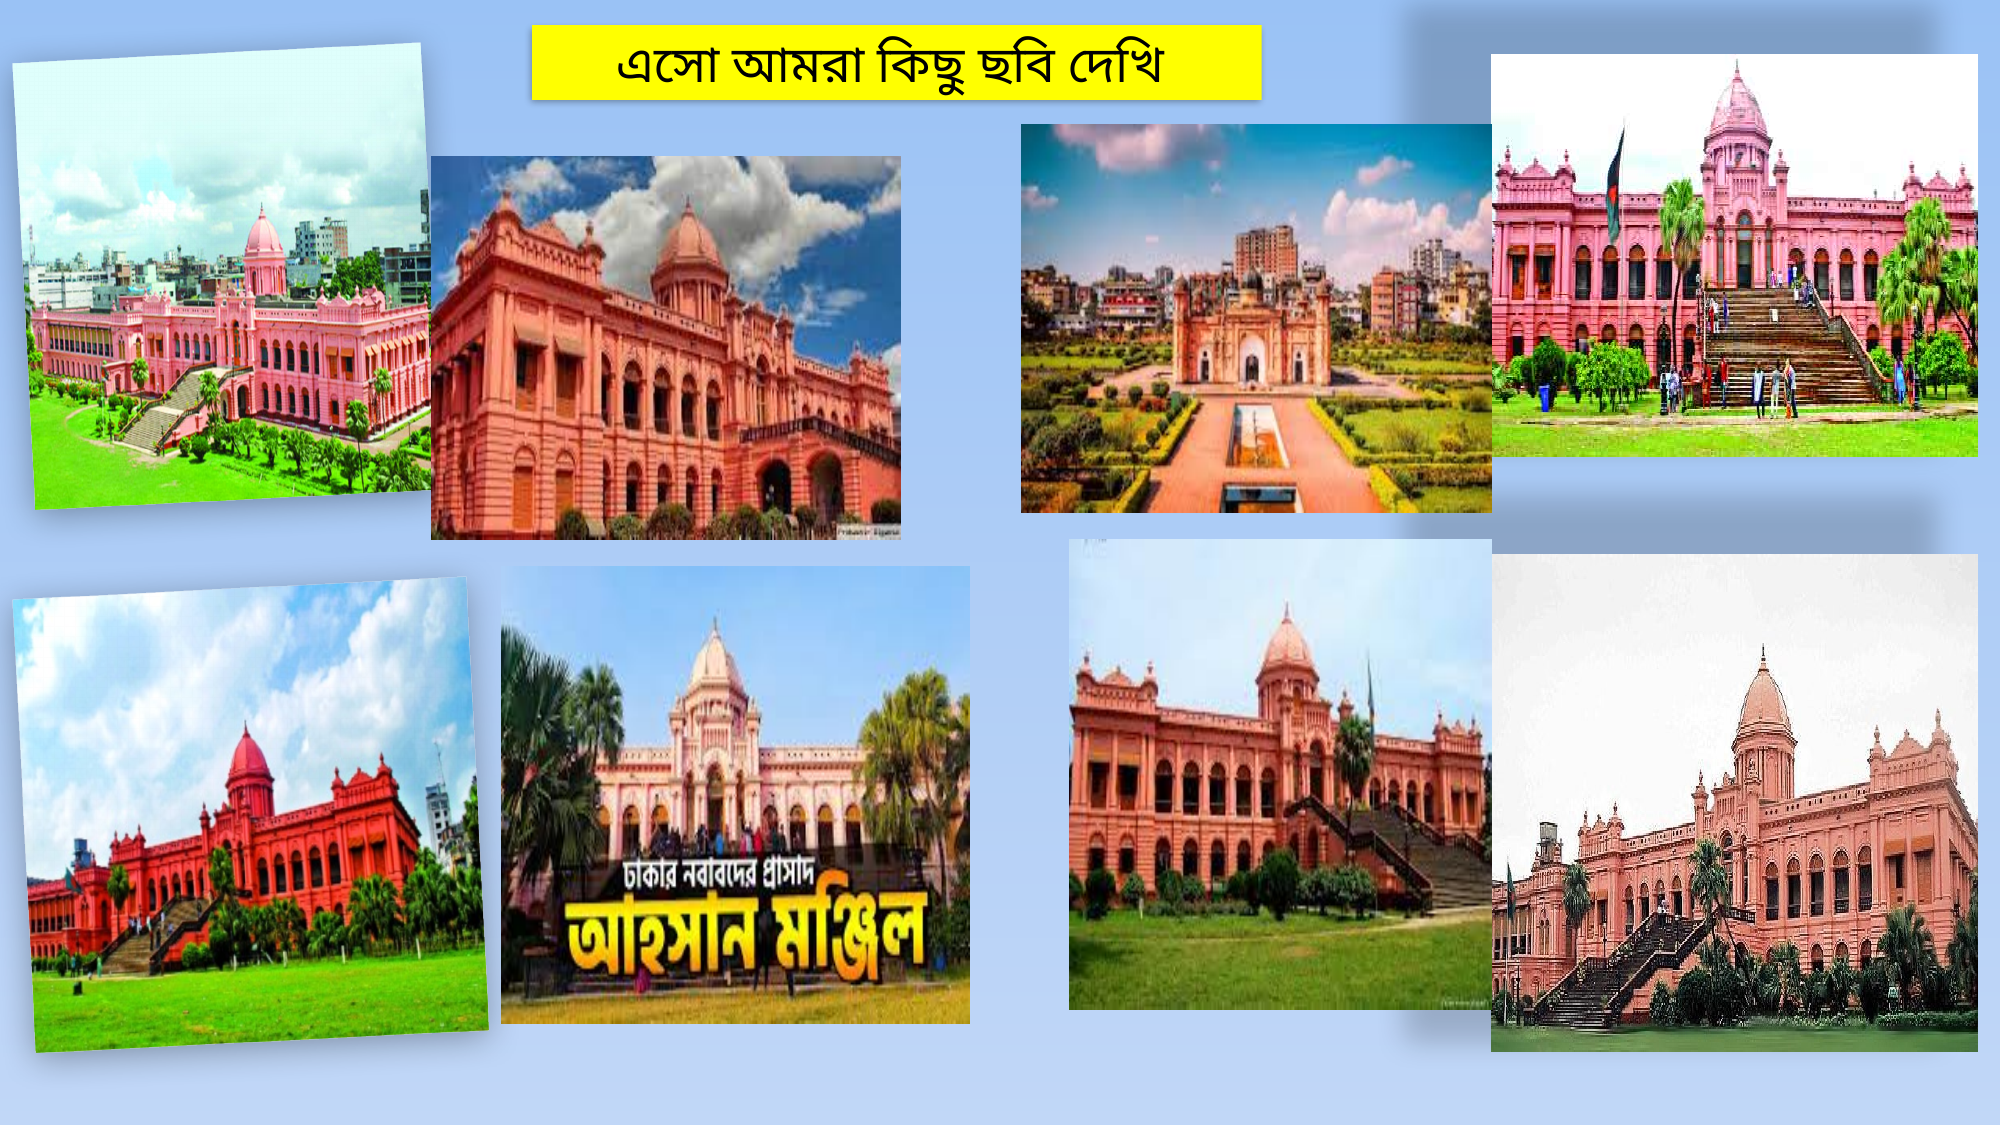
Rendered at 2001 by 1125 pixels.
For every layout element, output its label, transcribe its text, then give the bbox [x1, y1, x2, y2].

text_box এসো আমরা কিছু ছবি দেখি [532, 25, 1262, 100]
picture [500, 566, 970, 1024]
picture [1069, 539, 1978, 1052]
picture [1021, 54, 1978, 513]
picture [13, 43, 901, 540]
picture [1021, 124, 1028, 135]
picture [13, 577, 488, 1052]
